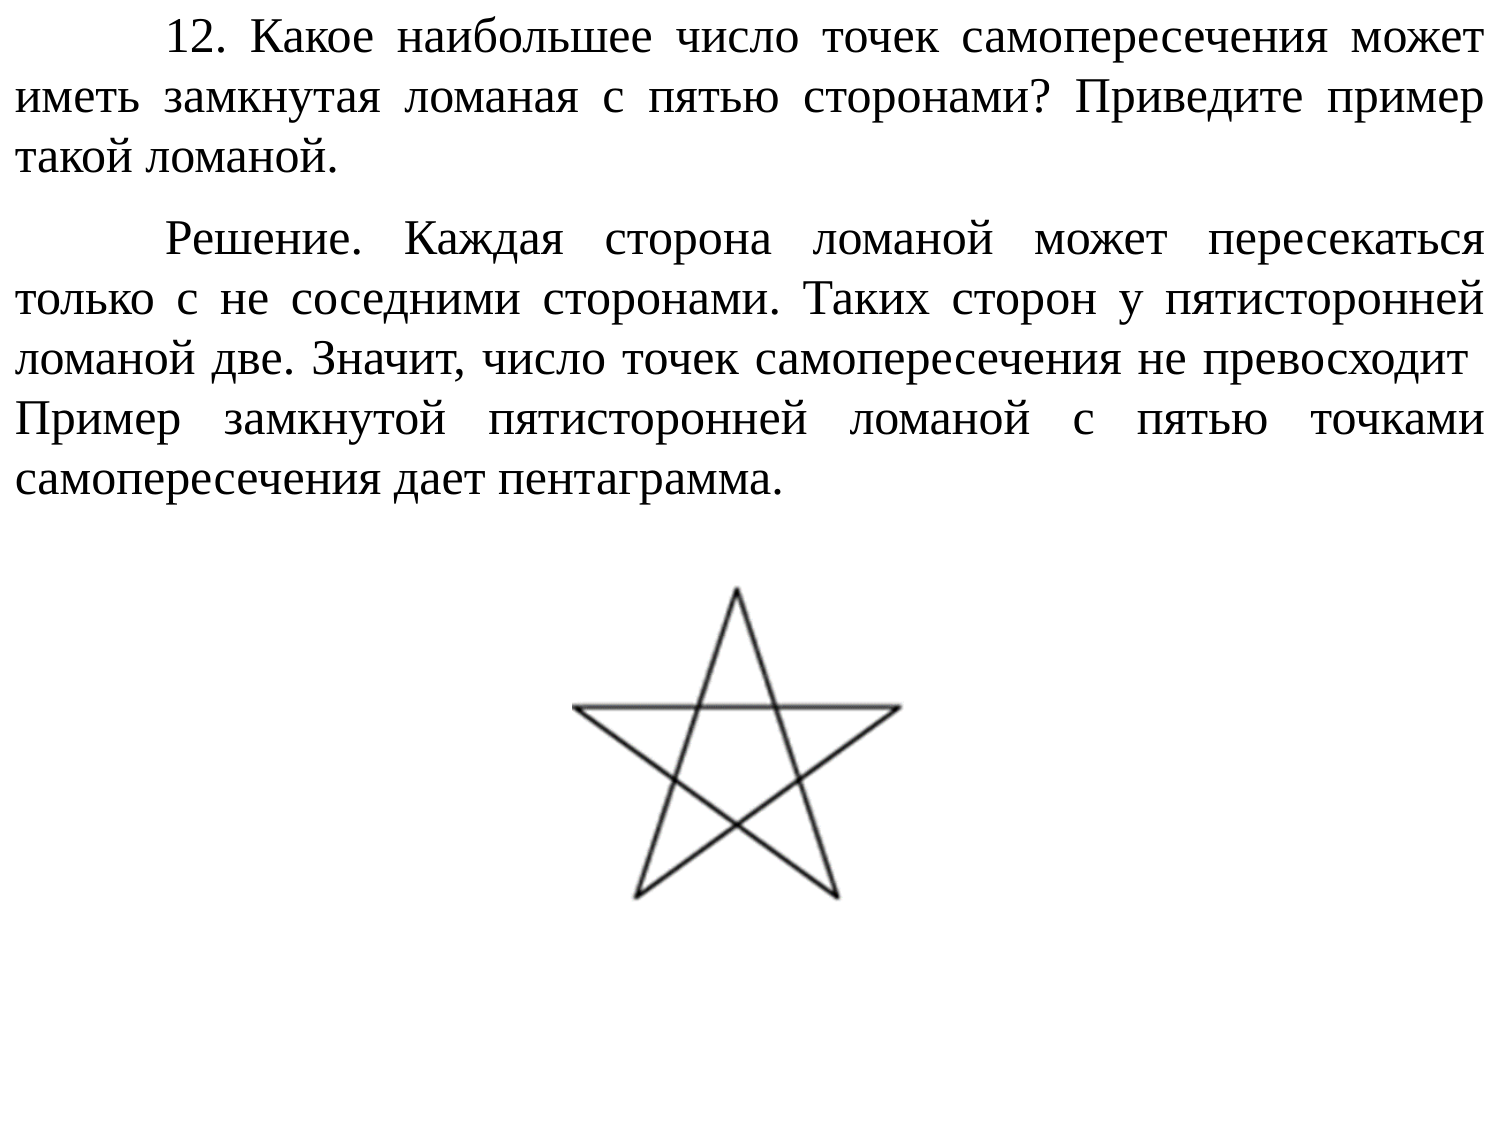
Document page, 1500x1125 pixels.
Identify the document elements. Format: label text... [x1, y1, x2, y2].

text_box 12. Какое наибольшее число точек самопересечения может иметь замкнутая ломаная с пятью сторонами? Приведите пример такой ломаной. [0, 0, 1500, 190]
picture [572, 574, 904, 906]
